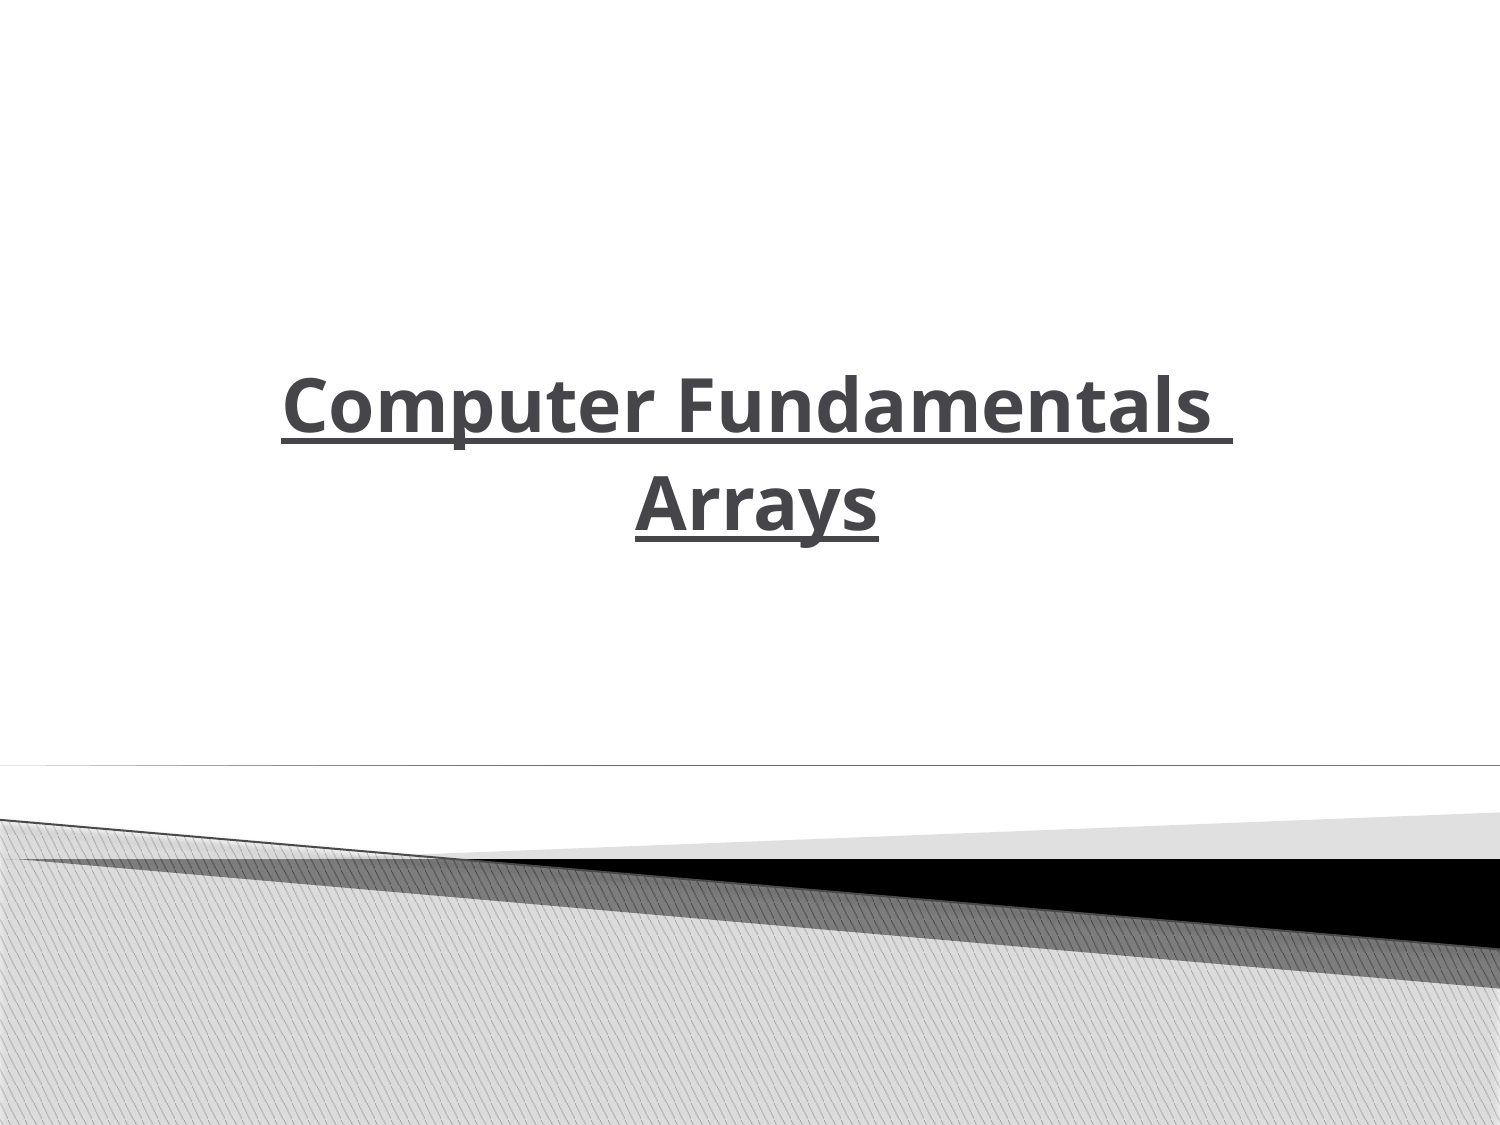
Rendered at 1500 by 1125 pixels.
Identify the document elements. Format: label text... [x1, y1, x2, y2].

picture [5, 859, 1500, 989]
subtitle Computer Fundamentals Arrays [125, 350, 1400, 535]
